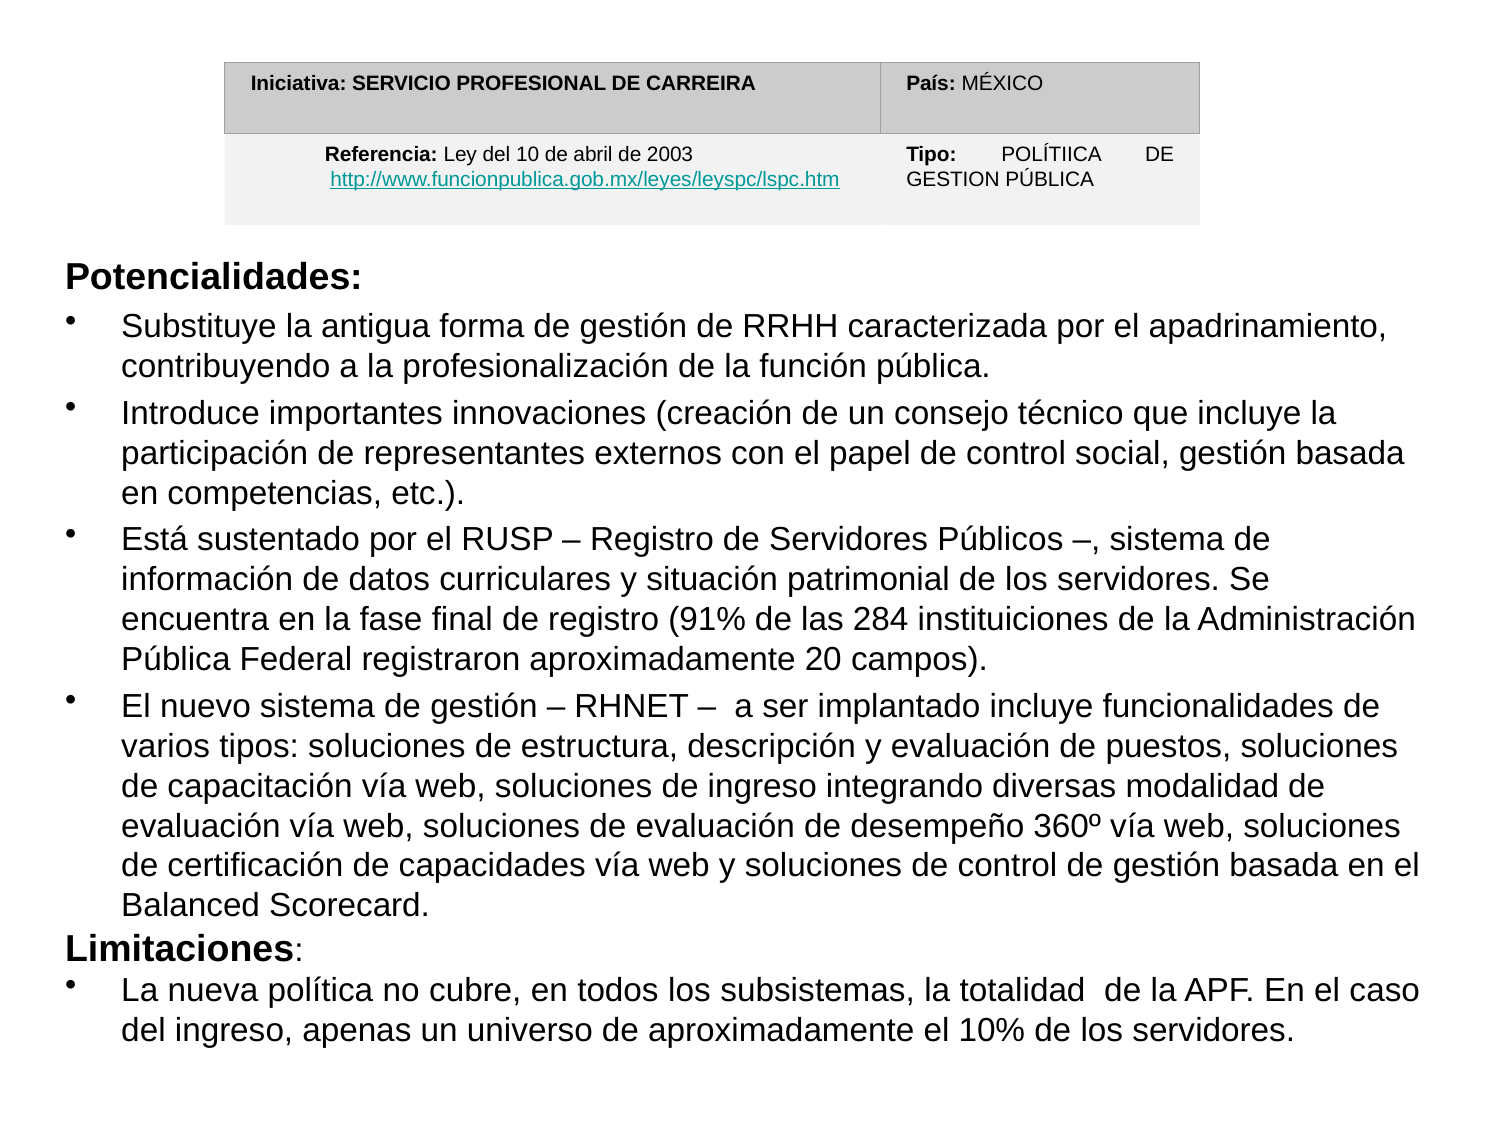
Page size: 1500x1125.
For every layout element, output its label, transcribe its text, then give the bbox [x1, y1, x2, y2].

list Potencialidades: Substituye la antigua forma de gestión de RRHH caracterizada por el apadrinamiento, contribuyendo a la profesionalización de la función pública. Introduce importantes innovaciones (creación de un consejo técnico que incluye la participación de representantes externos con el papel de control social, gestión basada en competencias, etc.). Está sustentado por el RUSP – Registro de Servidores Públicos –, sistema de información de datos curriculares y situación patrimonial de los servidores. Se encuentra en la fase final de registro (91% de las 284 instituiciones de la Administración Pública Federal registraron aproximadamente 20 campos). El nuevo sistema de gestión – RHNET – a ser implantado incluye funcionalidades de varios tipos: soluciones de estructura, descripción y evaluación de puestos, soluciones de capacitación vía web, soluciones de ingreso integrando diversas modalidad de evaluación vía web, soluciones de evaluación de desempeño 360º vía web, soluciones de certificación de capacidades vía web y soluciones de control de gestión basada en el Balanced Scorecard. Limitaciones: La nueva política no cubre, en todos los subsistemas, la totalidad de la APF. En el caso del ingreso, apenas un universo de aproximadamente el 10% de los servidores. [49, 249, 1438, 1063]
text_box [224, 62, 1201, 226]
